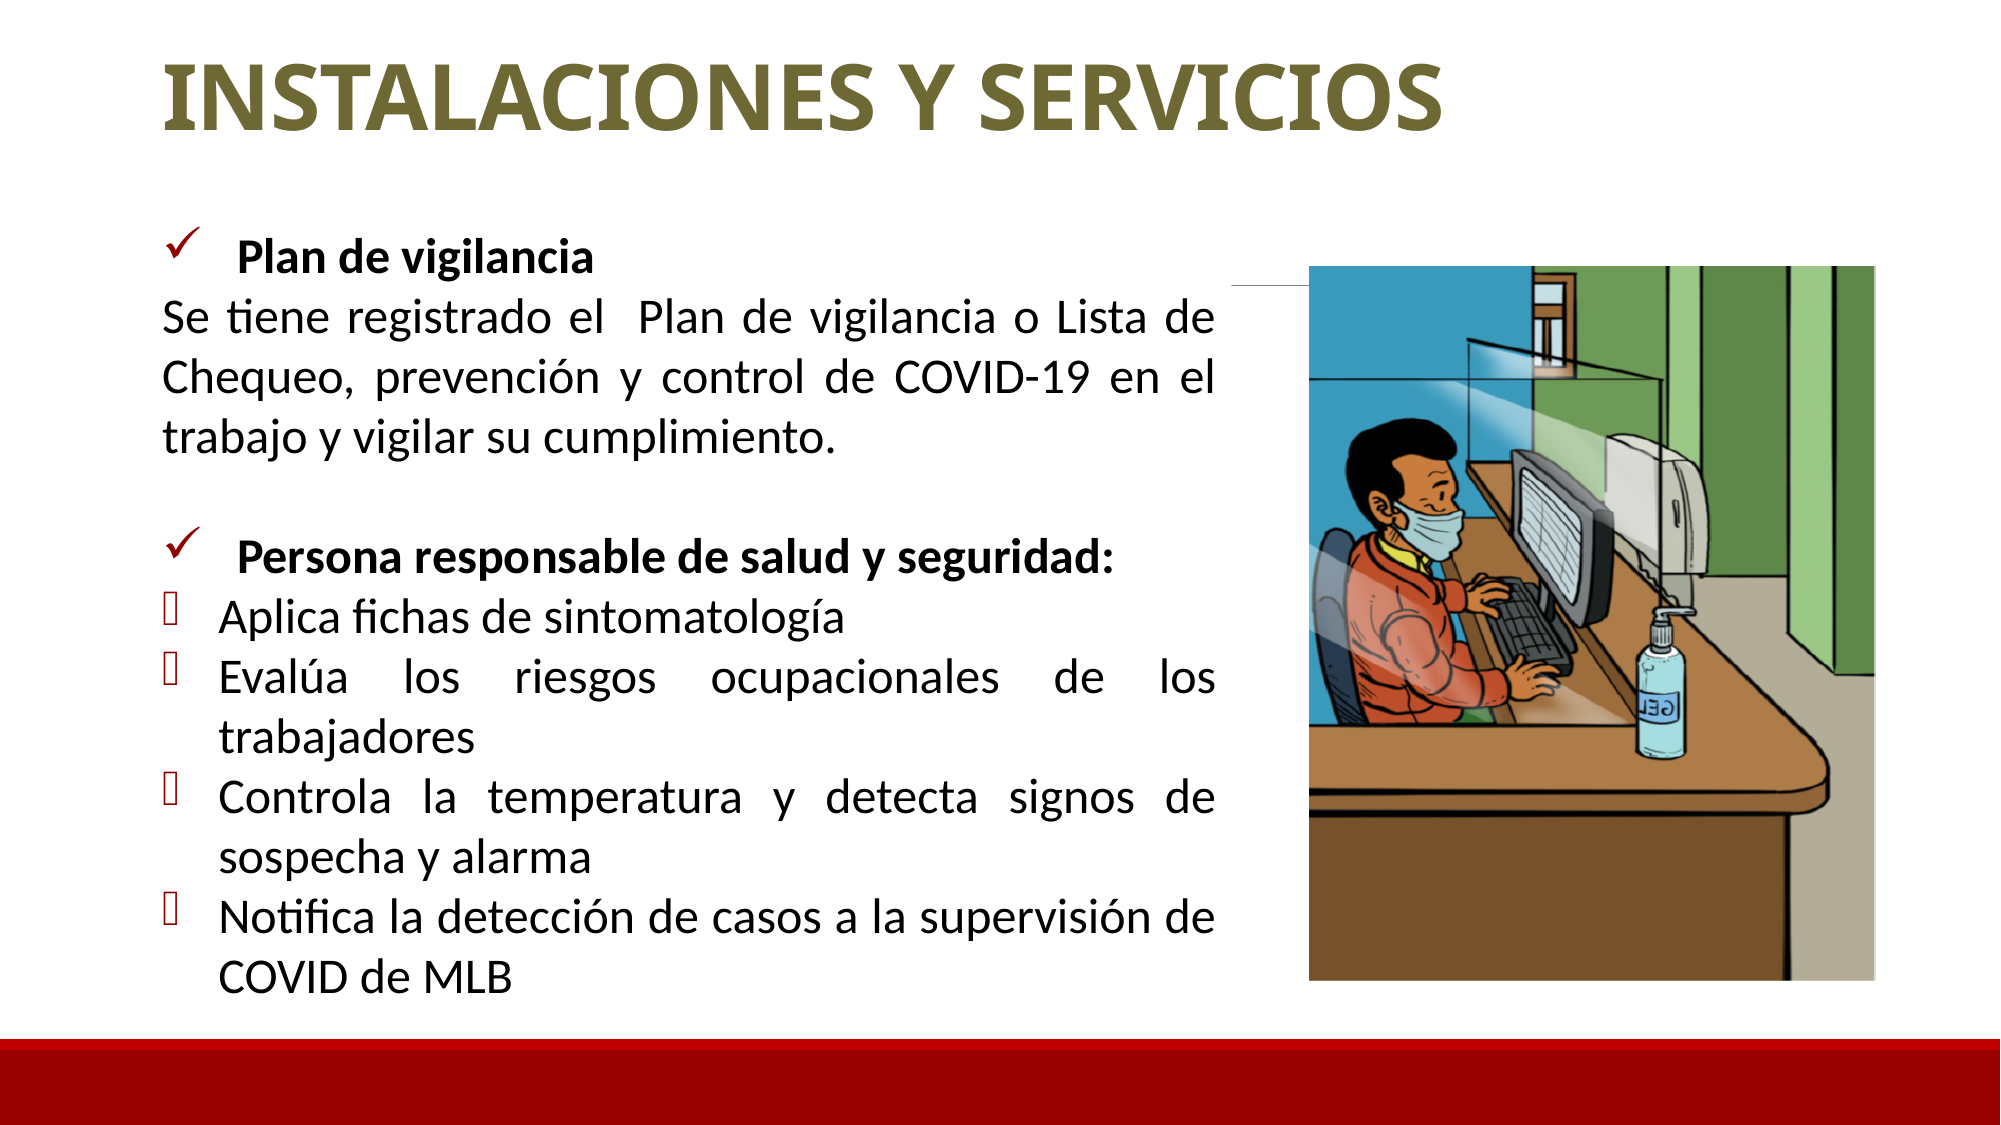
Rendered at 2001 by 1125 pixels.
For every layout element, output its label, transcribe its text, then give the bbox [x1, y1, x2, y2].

picture [1308, 265, 1876, 981]
title INSTALACIONES Y SERVICIOS [147, 14, 1798, 157]
text_box Plan de vigilancia Se tiene registrado el Plan de vigilancia o Lista de Chequeo, prevención y control de COVID-19 en el trabajo y vigilar su cumplimiento. Persona responsable de salud y seguridad: Aplica fichas de sintomatología Evalúa los riesgos ocupacionales de los trabajadores Controla la temperatura y detecta signos de sospecha y alarma Notifica la detección de casos a la supervisión de COVID de MLB [147, 156, 1232, 1012]
